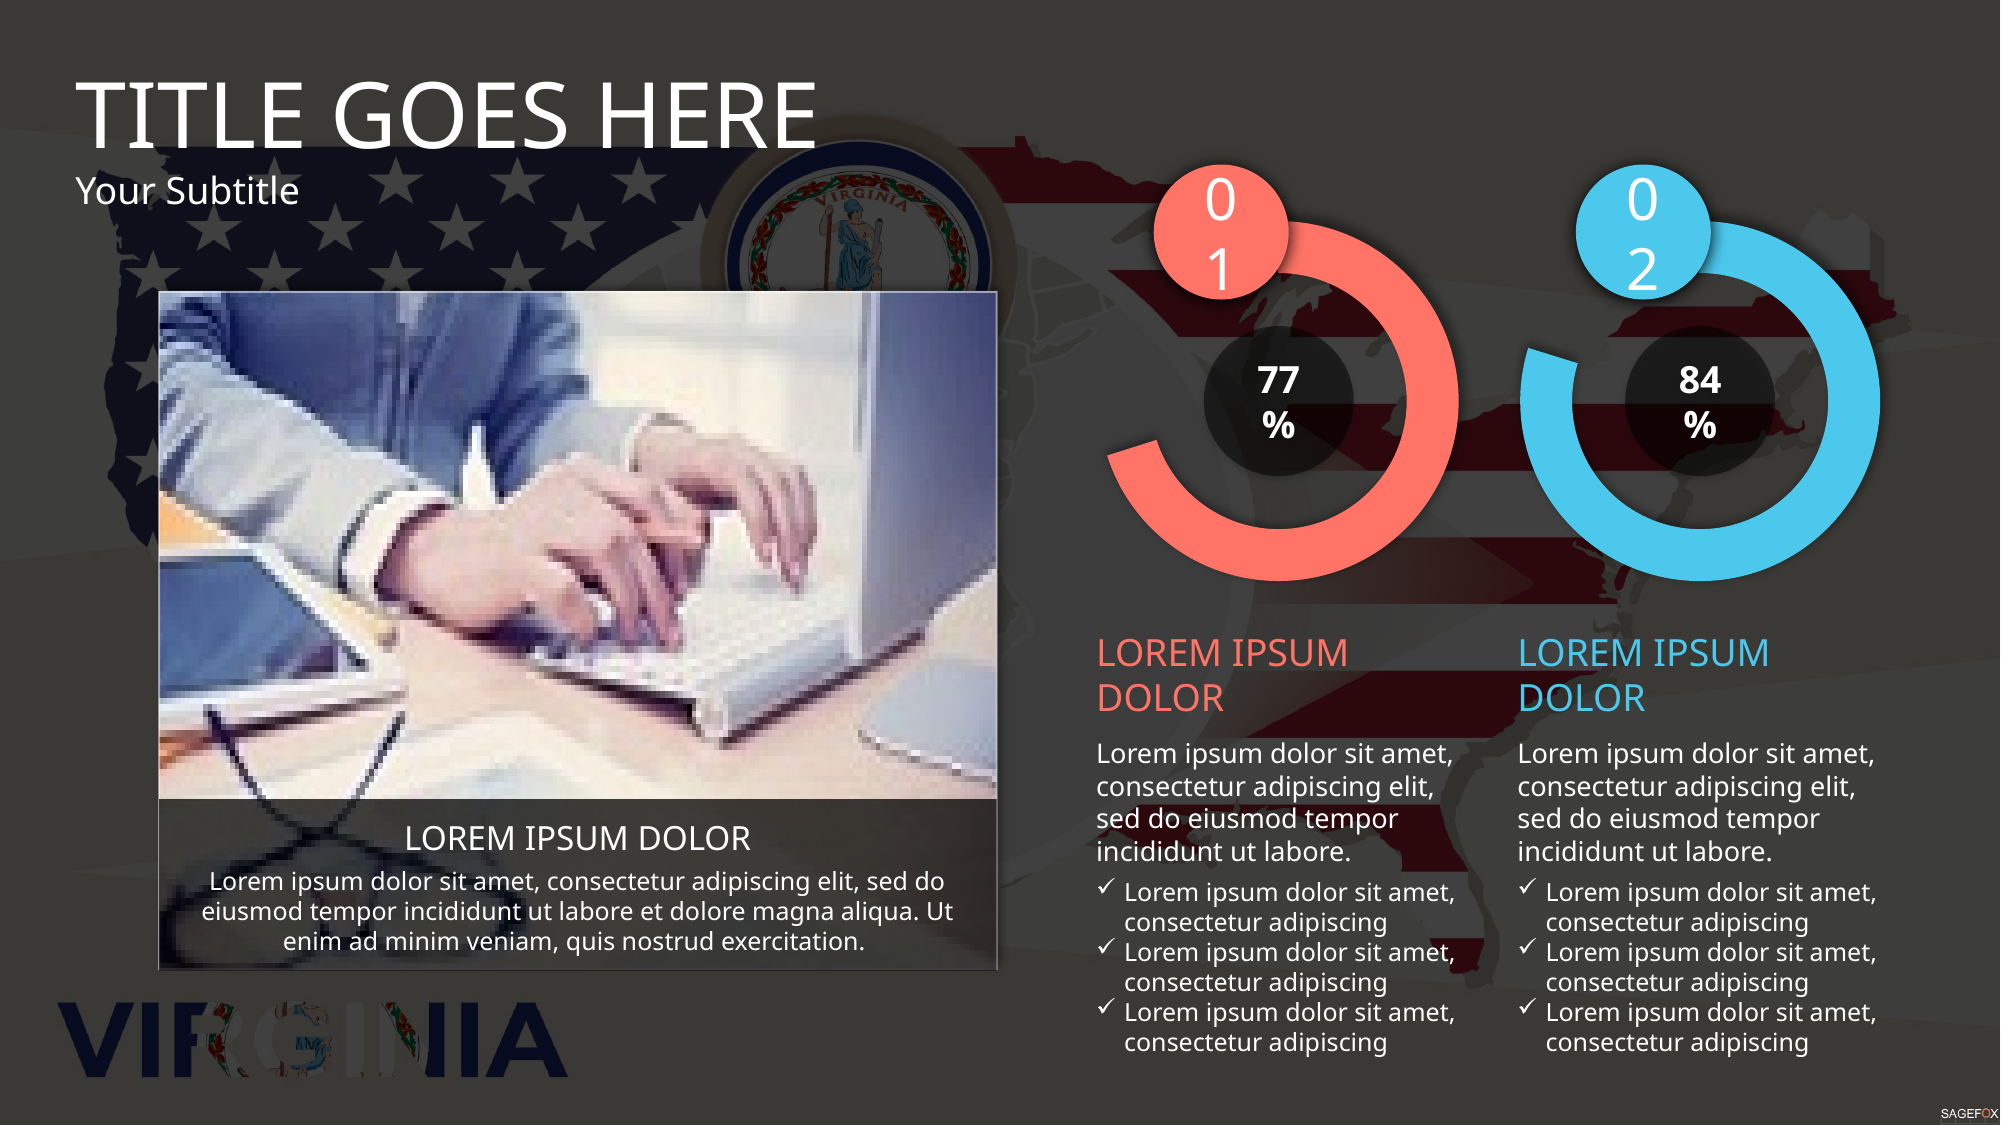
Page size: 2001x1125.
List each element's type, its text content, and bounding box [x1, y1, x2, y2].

text_box [1105, 221, 1460, 583]
text_box 01 [1152, 163, 1290, 301]
picture [0, 0, 2001, 1125]
text_box [158, 291, 998, 798]
text_box LOREM IPSUM DOLOR Lorem ipsum dolor sit amet, consectetur adipiscing elit, sed do eiusmod tempor incididunt ut labore. Lorem ipsum dolor sit amet, consectetur adipiscing Lorem ipsum dolor sit amet, consectetur adipiscing Lorem ipsum dolor sit amet, consectetur adipiscing [1502, 621, 1898, 1089]
text_box 02 [1574, 163, 1712, 301]
text_box 77% [1202, 325, 1355, 478]
text_box TITLE GOES HERE Your Subtitle [60, 49, 1036, 220]
text_box [1519, 221, 1882, 583]
text_box [158, 798, 998, 972]
text_box LOREM IPSUM DOLOR Lorem ipsum dolor sit amet, consectetur adipiscing elit, sed do eiusmod tempor incididunt ut labore. Lorem ipsum dolor sit amet, consectetur adipiscing Lorem ipsum dolor sit amet, consectetur adipiscing Lorem ipsum dolor sit amet, consectetur adipiscing [1081, 621, 1477, 1089]
text_box 84% [1624, 325, 1777, 478]
text_box LOREM IPSUM DOLOR Lorem ipsum dolor sit amet, consectetur adipiscing elit, sed do eiusmod tempor incididunt ut labore et dolore magna aliqua. Ut enim ad minim veniam, quis nostrud exercitation. [184, 809, 972, 998]
